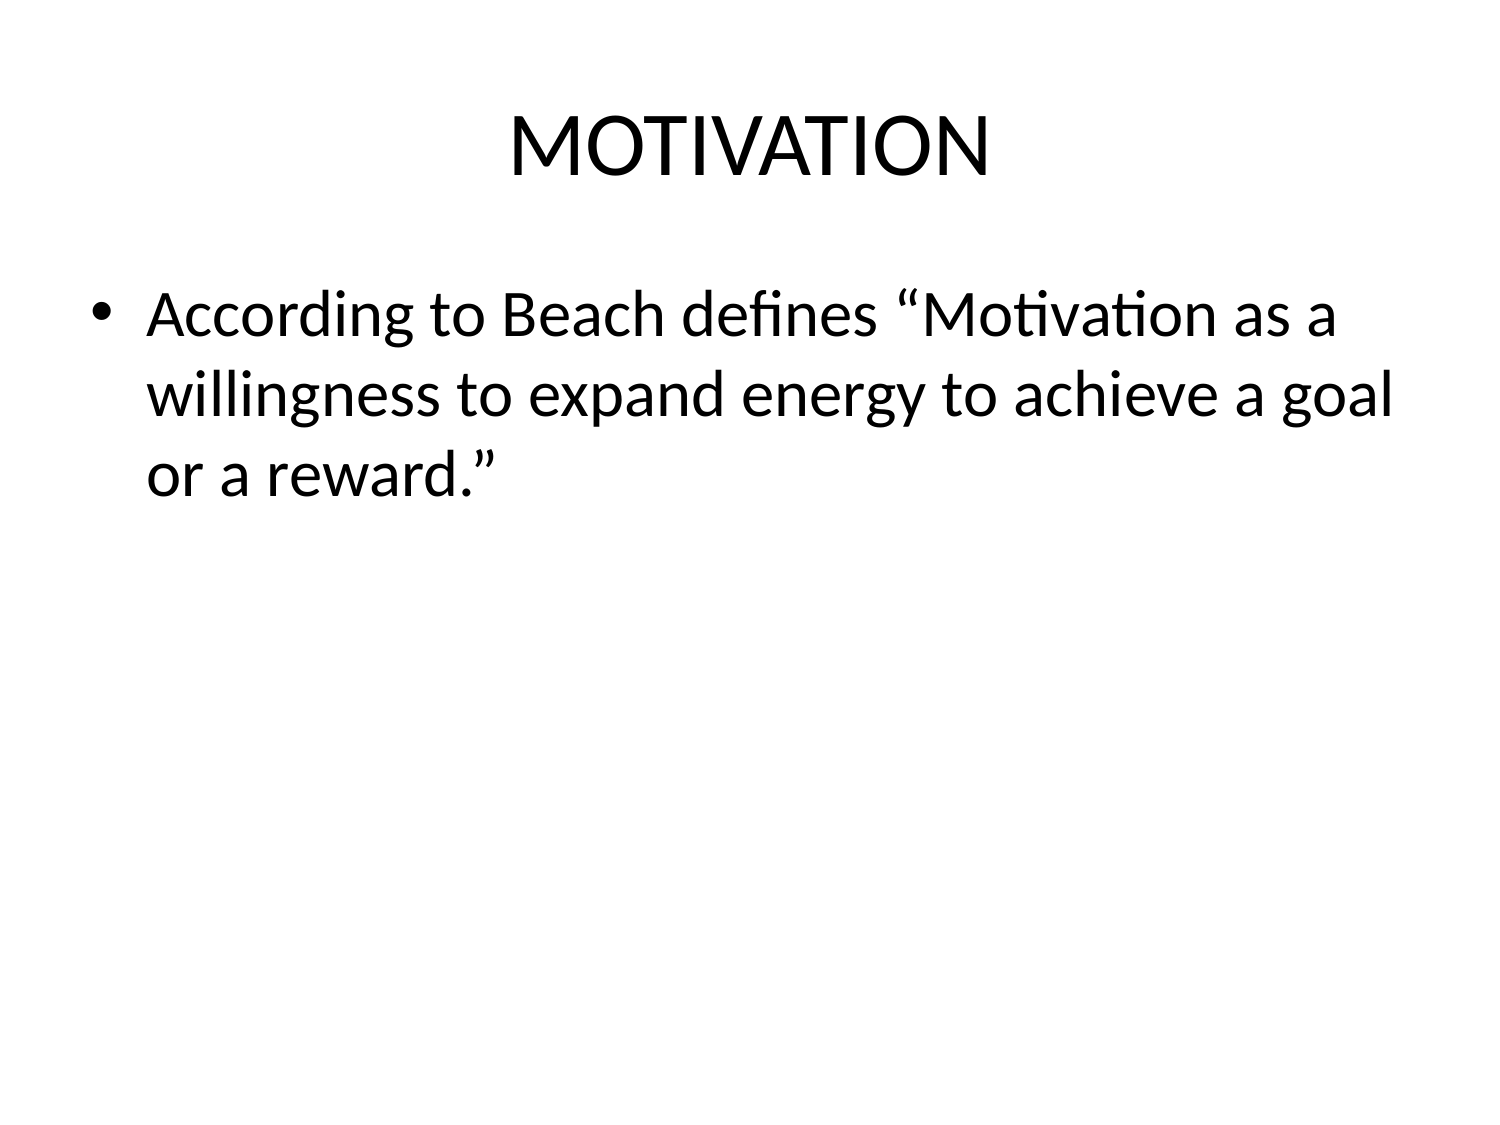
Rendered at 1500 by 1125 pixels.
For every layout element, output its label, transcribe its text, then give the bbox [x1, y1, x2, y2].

list According to Beach defines “Motivation as a willingness to expand energy to achieve a goal or a reward.” [75, 262, 1425, 1005]
title MOTIVATION [75, 45, 1425, 233]
